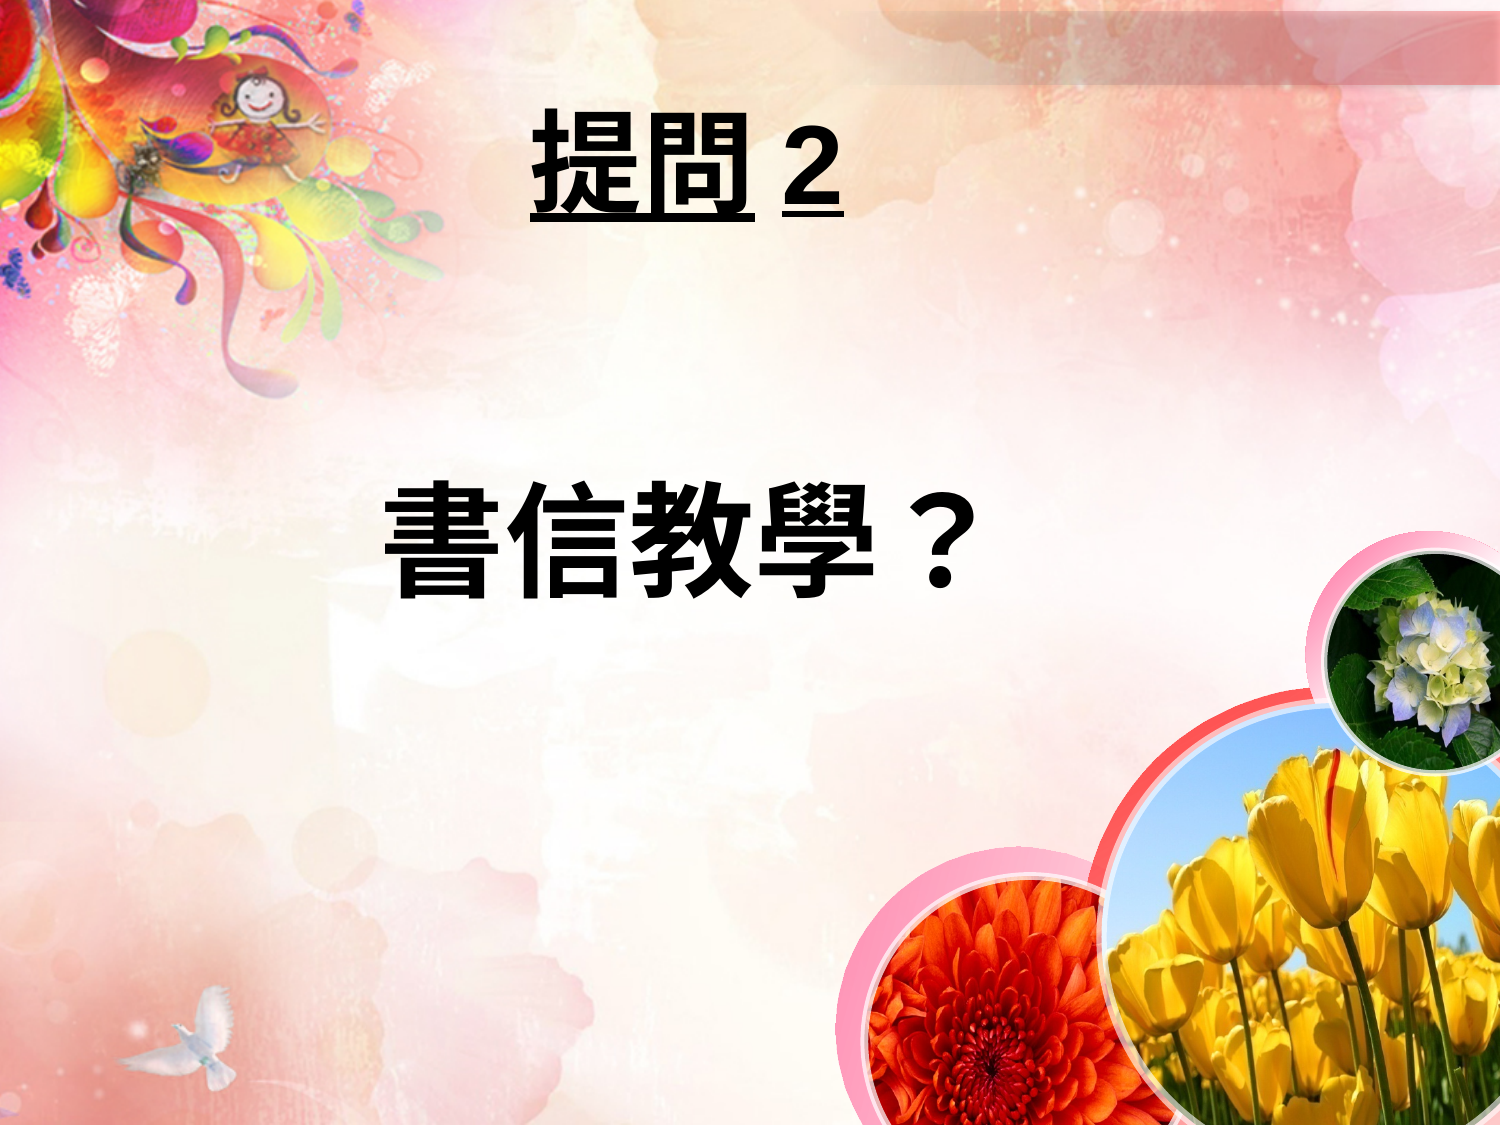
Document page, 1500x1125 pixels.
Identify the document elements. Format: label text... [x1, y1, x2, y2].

text_box [1324, 550, 1500, 774]
title 提問2 [364, 66, 1010, 254]
picture [0, 0, 1500, 1125]
text_box [864, 876, 1180, 1125]
text_box [1101, 703, 1500, 1125]
text_box 書信教學？ [364, 455, 1153, 620]
